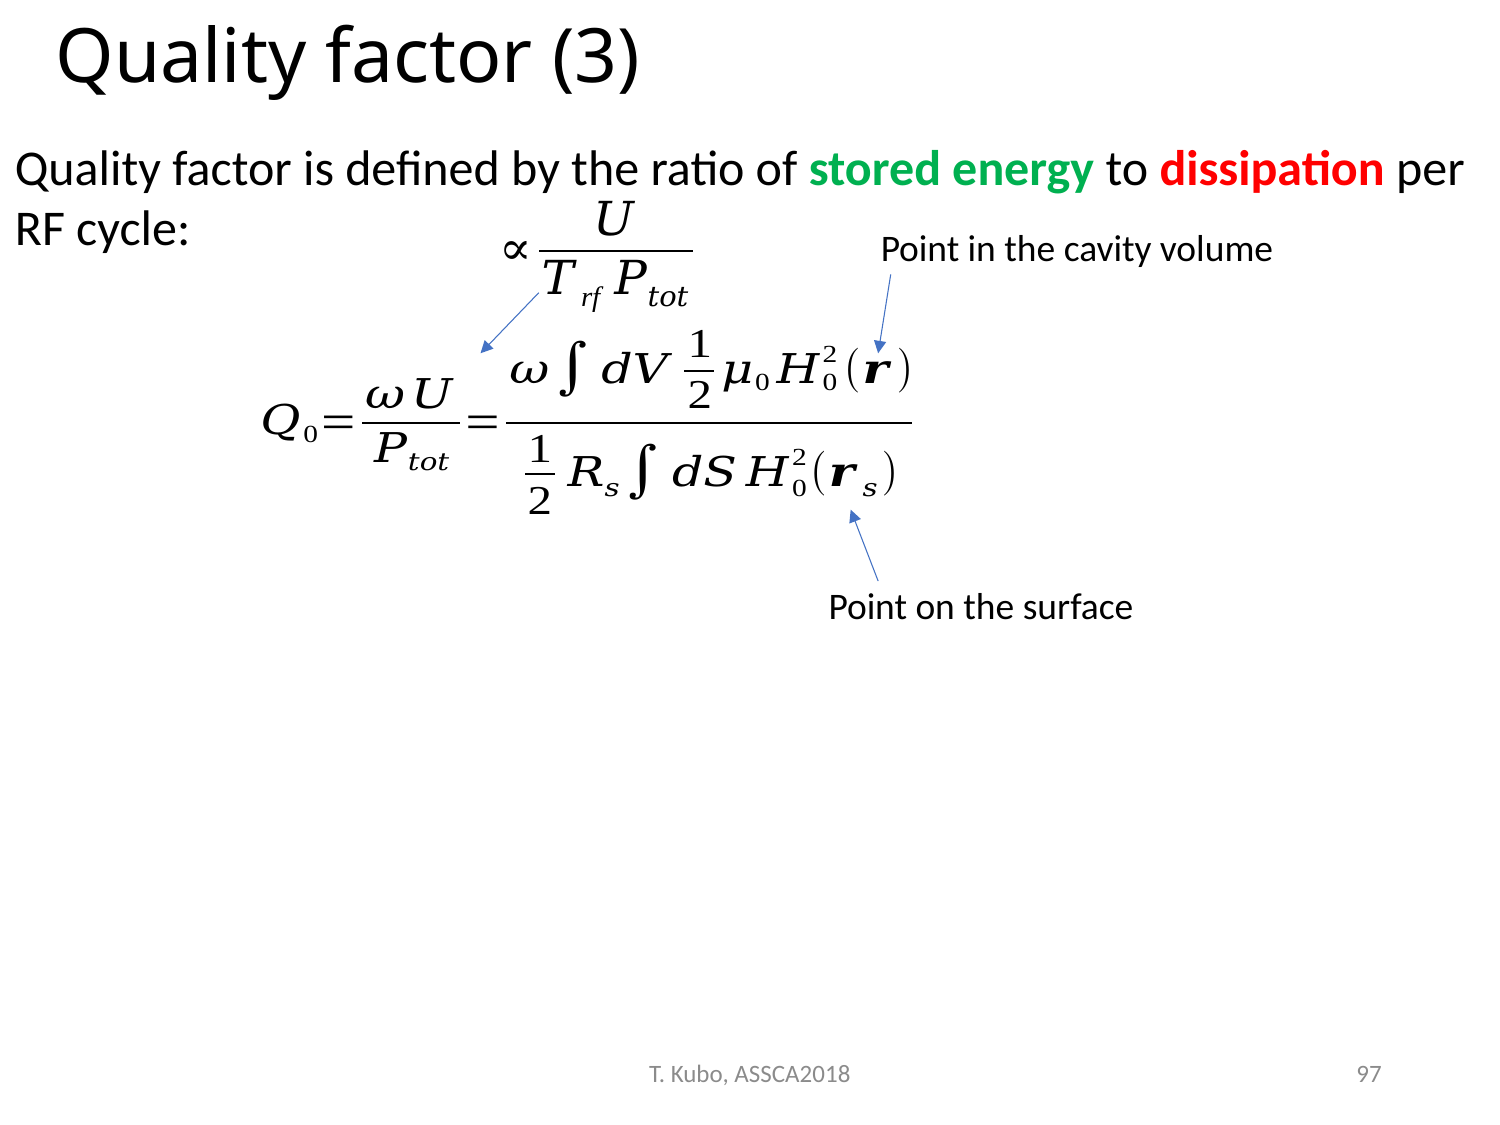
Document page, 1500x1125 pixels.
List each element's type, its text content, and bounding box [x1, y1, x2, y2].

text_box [878, 274, 891, 354]
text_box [850, 509, 879, 581]
text_box Quality factor (3) [40, 0, 656, 105]
footer T. Kubo, ASSCA2018 [496, 1042, 1004, 1103]
text_box Point in the cavity volume [866, 216, 1298, 277]
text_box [480, 292, 539, 354]
slide_number 97 [1059, 1042, 1397, 1103]
text_box Quality factor is defined by the ratio of stored energy to dissipation per RF cycle: [0, 128, 1500, 263]
text_box Point on the surface [813, 574, 1149, 635]
